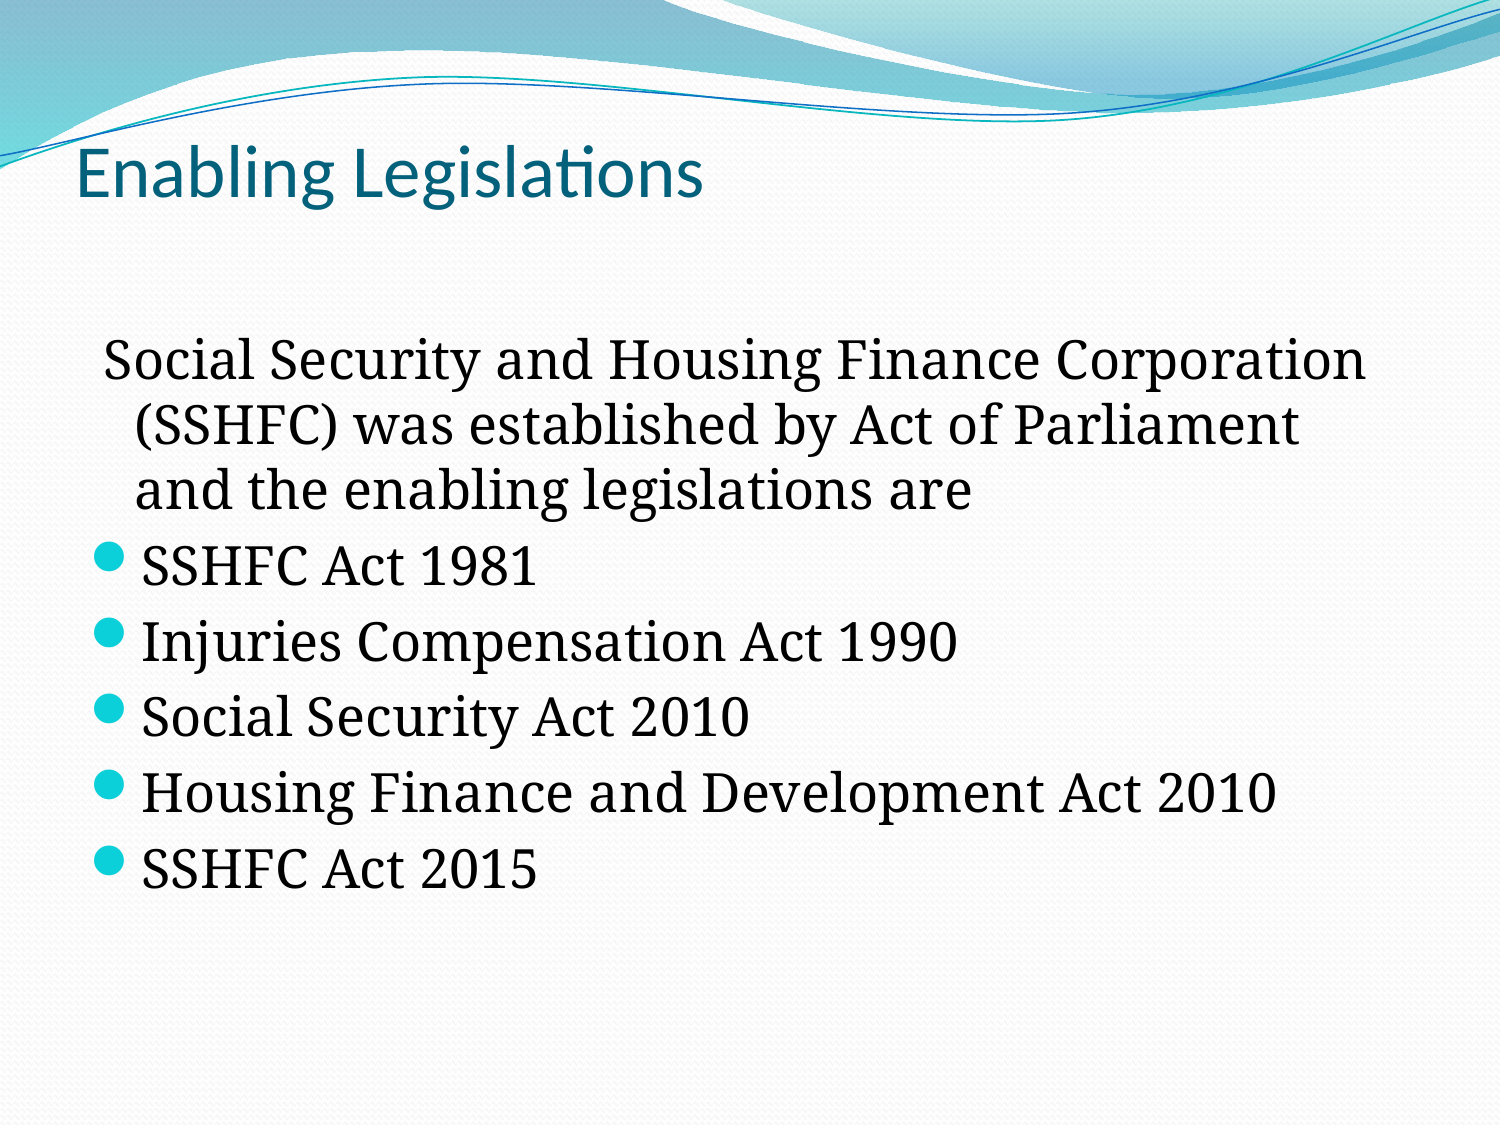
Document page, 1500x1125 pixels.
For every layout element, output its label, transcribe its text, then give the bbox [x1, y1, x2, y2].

list Social Security and Housing Finance Corporation (SSHFC) was established by Act of Parliament and the enabling legislations are SSHFC Act 1981 Injuries Compensation Act 1990 Social Security Act 2010 Housing Finance and Development Act 2010 SSHFC Act 2015 [75, 317, 1425, 1038]
title Enabling Legislations [75, 115, 1425, 303]
